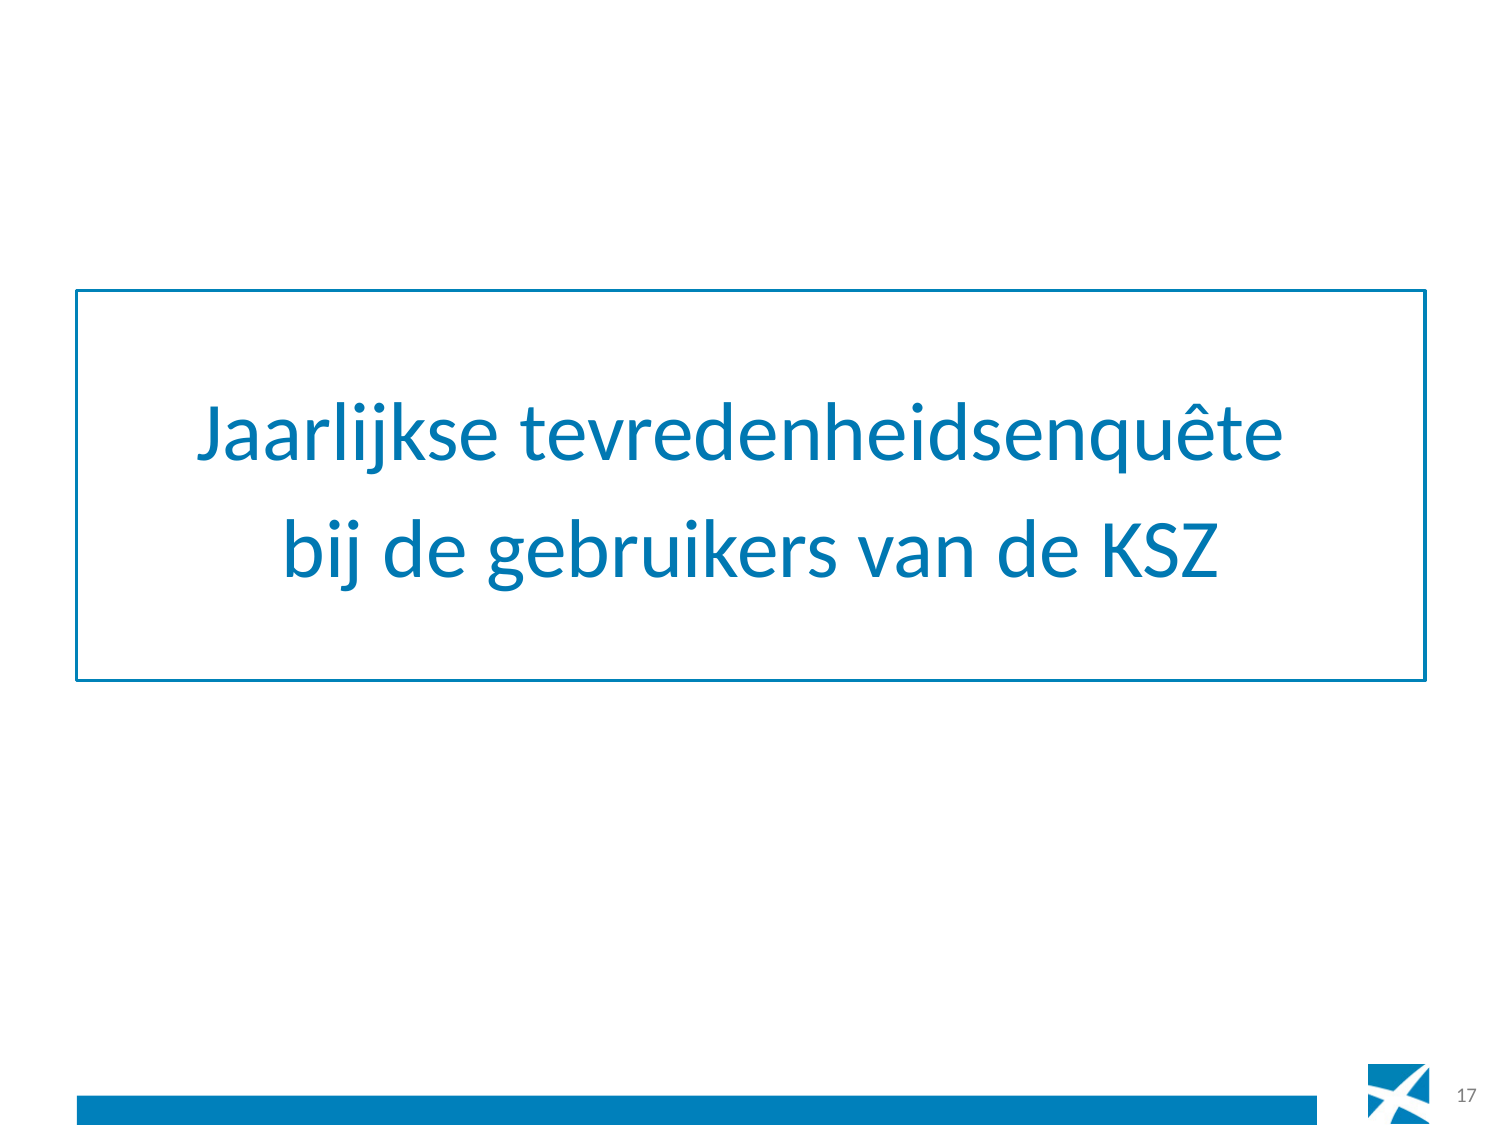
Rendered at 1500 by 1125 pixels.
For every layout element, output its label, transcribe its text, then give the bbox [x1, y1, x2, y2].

slide_number 17 [1368, 1064, 1492, 1125]
list Jaarlijkse tevredenheidsenquête bij de gebruikers van de KSZ [75, 289, 1427, 682]
